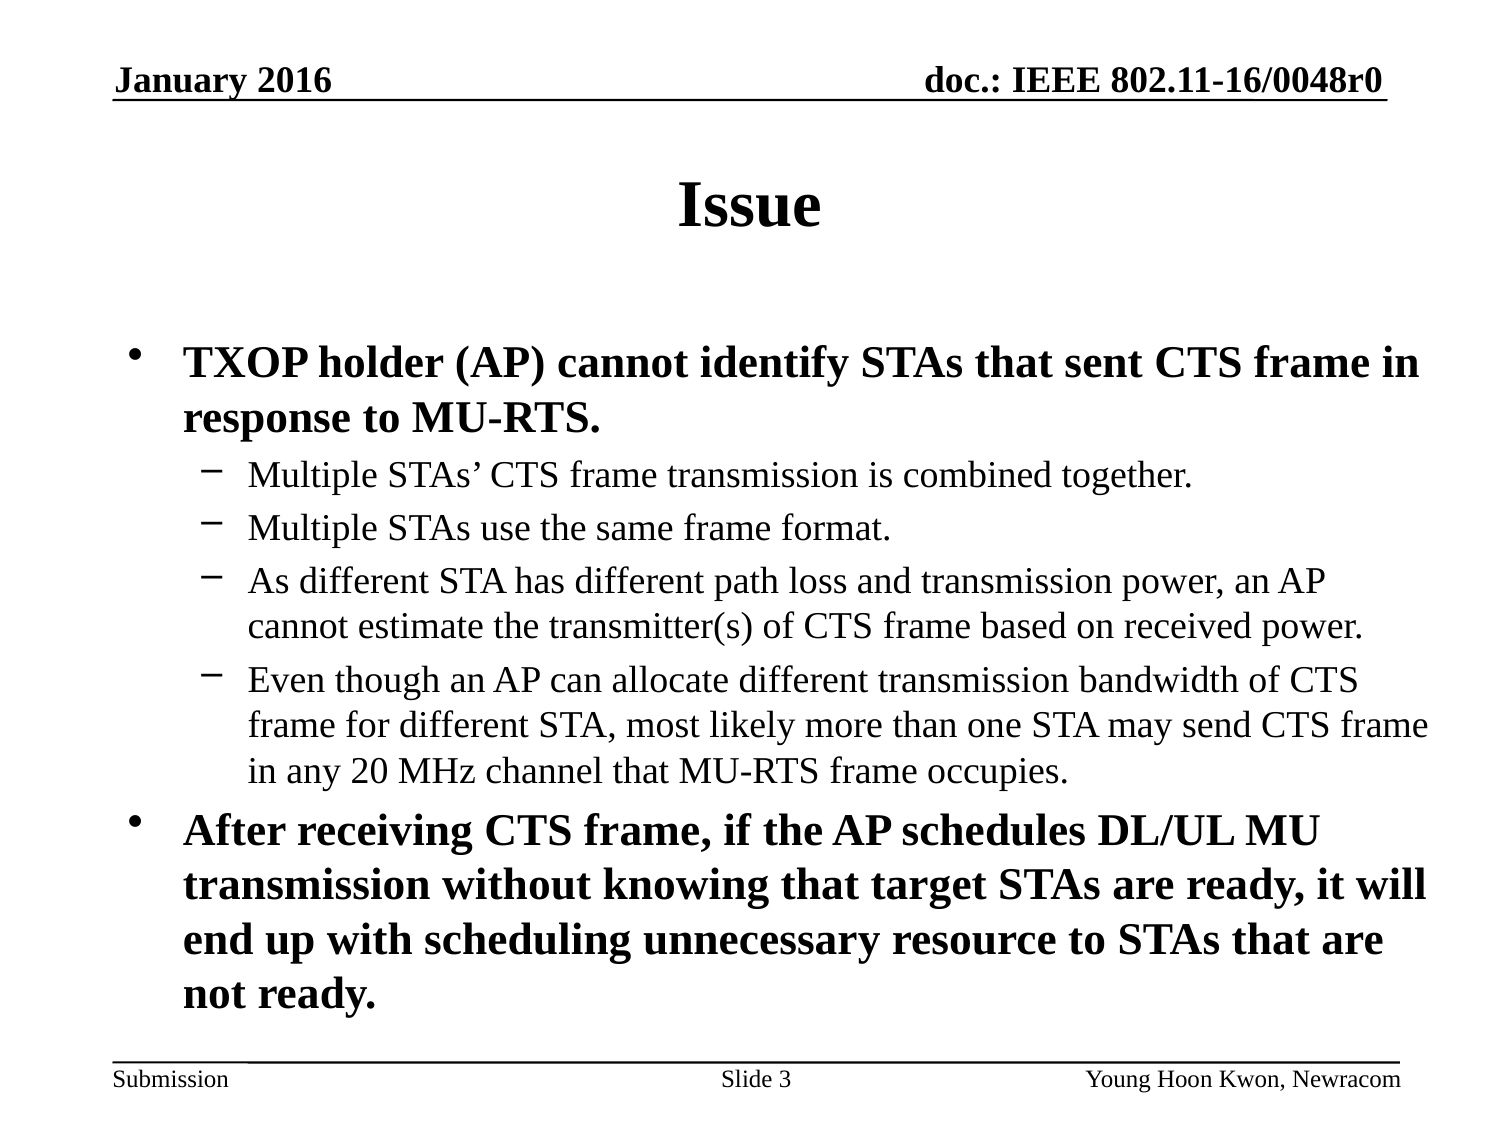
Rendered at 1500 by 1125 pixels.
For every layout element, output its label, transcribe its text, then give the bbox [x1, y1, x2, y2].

list TXOP holder (AP) cannot identify STAs that sent CTS frame in response to MU-RTS. Multiple STAs’ CTS frame transmission is combined together. Multiple STAs use the same frame format. As different STA has different path loss and transmission power, an AP cannot estimate the transmitter(s) of CTS frame based on received power. Even though an AP can allocate different transmission bandwidth of CTS frame for different STA, most likely more than one STA may send CTS frame in any 20 MHz channel that MU-RTS frame occupies. After receiving CTS frame, if the AP schedules DL/UL MU transmission without knowing that target STAs are ready, it will end up with scheduling unnecessary resource to STAs that are not ready. [112, 324, 1451, 1038]
slide_number Slide 3 [712, 1061, 800, 1093]
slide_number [114, 54, 335, 101]
footer Young Hoon Kwon, Newracom [1081, 1061, 1402, 1093]
title Issue [112, 112, 1388, 288]
